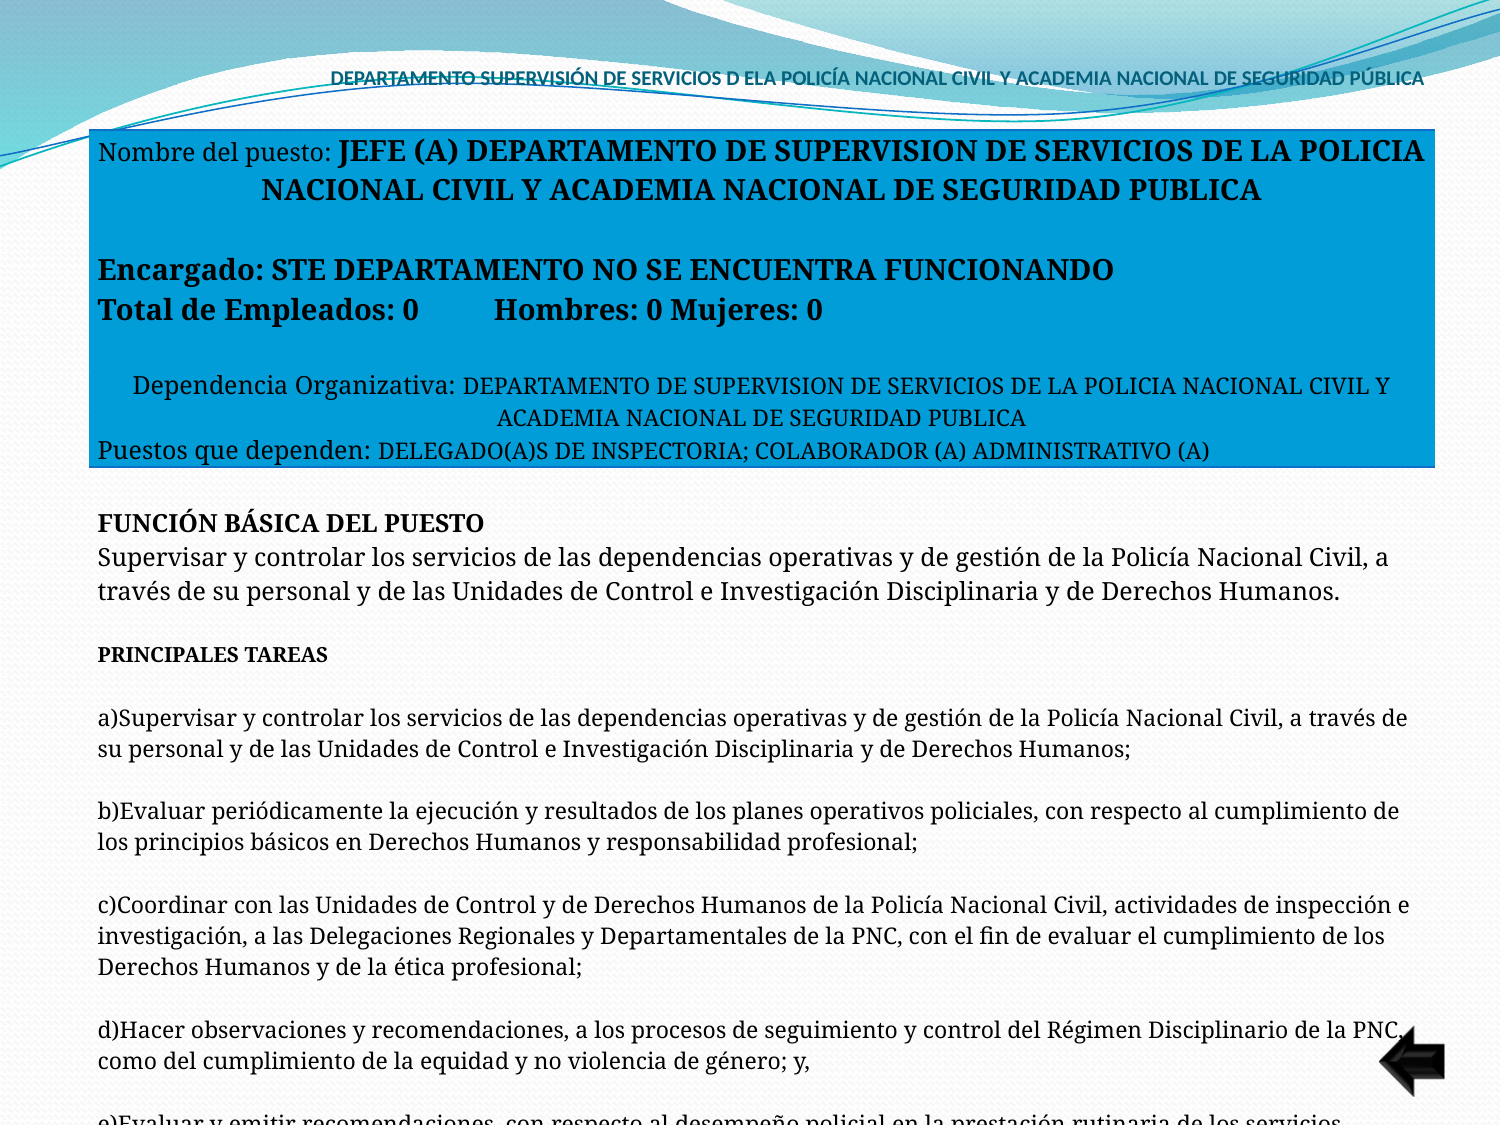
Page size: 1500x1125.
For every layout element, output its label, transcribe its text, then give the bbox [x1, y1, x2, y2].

picture [1375, 1022, 1446, 1099]
table_cell PRINCIPALES TAREAS a)Supervisar y controlar los servicios de las dependencias operativas y de gestión de la Policía Nacional Civil, a través de su personal y de las Unidades de Control e Investigación Disciplinaria y de Derechos Humanos; b)Evaluar periódicamente la ejecución y resultados de los planes operativos policiales, con respecto al cumplimiento de los principios básicos en Derechos Humanos y responsabilidad profesional; c)Coordinar con las Unidades de Control y de Derechos Humanos de la Policía Nacional Civil, actividades de inspección e investigación, a las Delegaciones Regionales y Departamentales de la PNC, con el fin de evaluar el cumplimiento de los Derechos Humanos y de la ética profesional; d)Hacer observaciones y recomendaciones, a los procesos de seguimiento y control del Régimen Disciplinario de la PNC, como del cumplimiento de la equidad y no violencia de género; y, e)Evaluar y emitir recomendaciones, con respecto al desempeño policial en la prestación rutinaria de los servicios, situaciones de emergencia nacional y de las unidades especializadas de la PNC. [89, 608, 1435, 1125]
table_cell FUNCIÓN BÁSICA DEL PUESTO Supervisar y controlar los servicios de las dependencias operativas y de gestión de la Policía Nacional Civil, a través de su personal y de las Unidades de Control e Investigación Disciplinaria y de Derechos Humanos. [89, 468, 1435, 608]
table_header Nombre del puesto: JEFE (A) DEPARTAMENTO DE SUPERVISION DE SERVICIOS DE LA POLICIA NACIONAL CIVIL Y ACADEMIA NACIONAL DE SEGURIDAD PUBLICA Encargado: STE DEPARTAMENTO NO SE ENCUENTRA FUNCIONANDO Total de Empleados: 0 Hombres: 0 Mujeres: 0 Dependencia Organizativa: DEPARTAMENTO DE SUPERVISION DE SERVICIOS DE LA POLICIA NACIONAL CIVIL Y ACADEMIA NACIONAL DE SEGURIDAD PUBLICA Puestos que dependen: DELEGADO(A)S DE INSPECTORIA; COLABORADOR (A) ADMINISTRATIVO (A) [89, 131, 1435, 466]
title DEPARTAMENTO SUPERVISIÓN DE SERVICIOS D ELA POLICÍA NACIONAL CIVIL Y ACADEMIA NACIONAL DE SEGURIDAD PÚBLICA [76, 19, 1427, 90]
